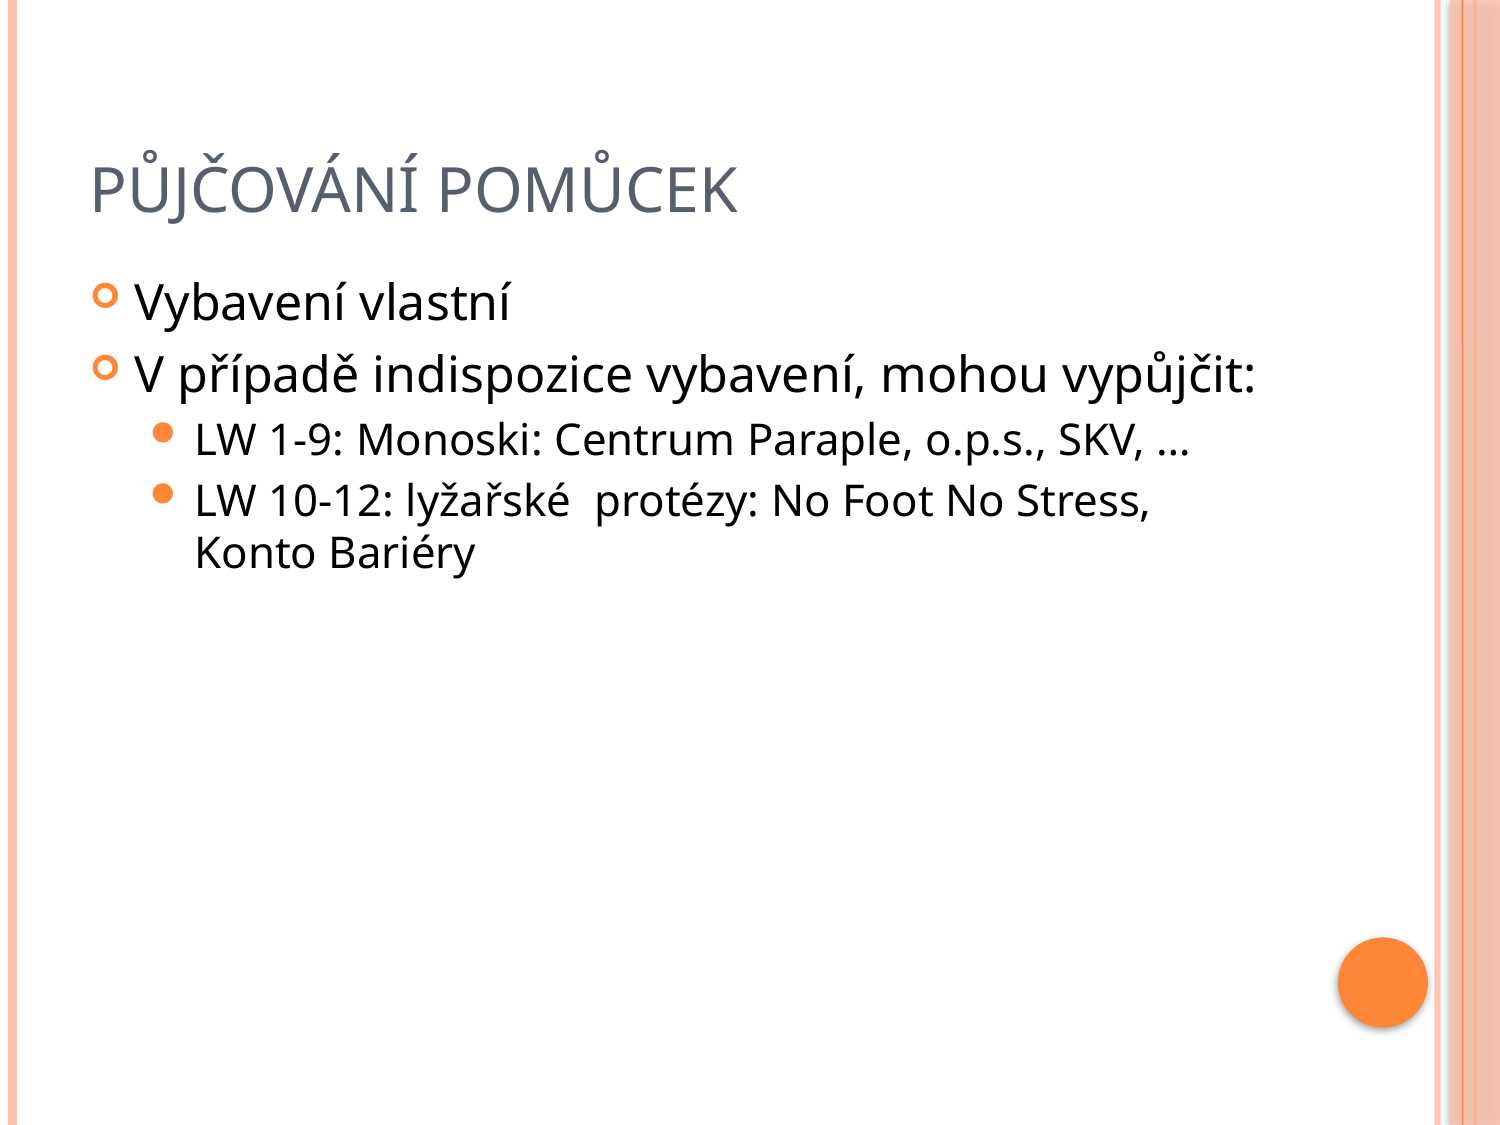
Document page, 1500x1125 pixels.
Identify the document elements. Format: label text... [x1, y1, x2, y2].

list Vybavení vlastní V případě indispozice vybavení, mohou vypůjčit: LW 1-9: Monoski: Centrum Paraple, o.p.s., SKV, … LW 10-12: lyžařské protézy: No Foot No Stress, Konto Bariéry [75, 262, 1300, 1062]
title Půjčování pomůcek [75, 45, 1300, 233]
